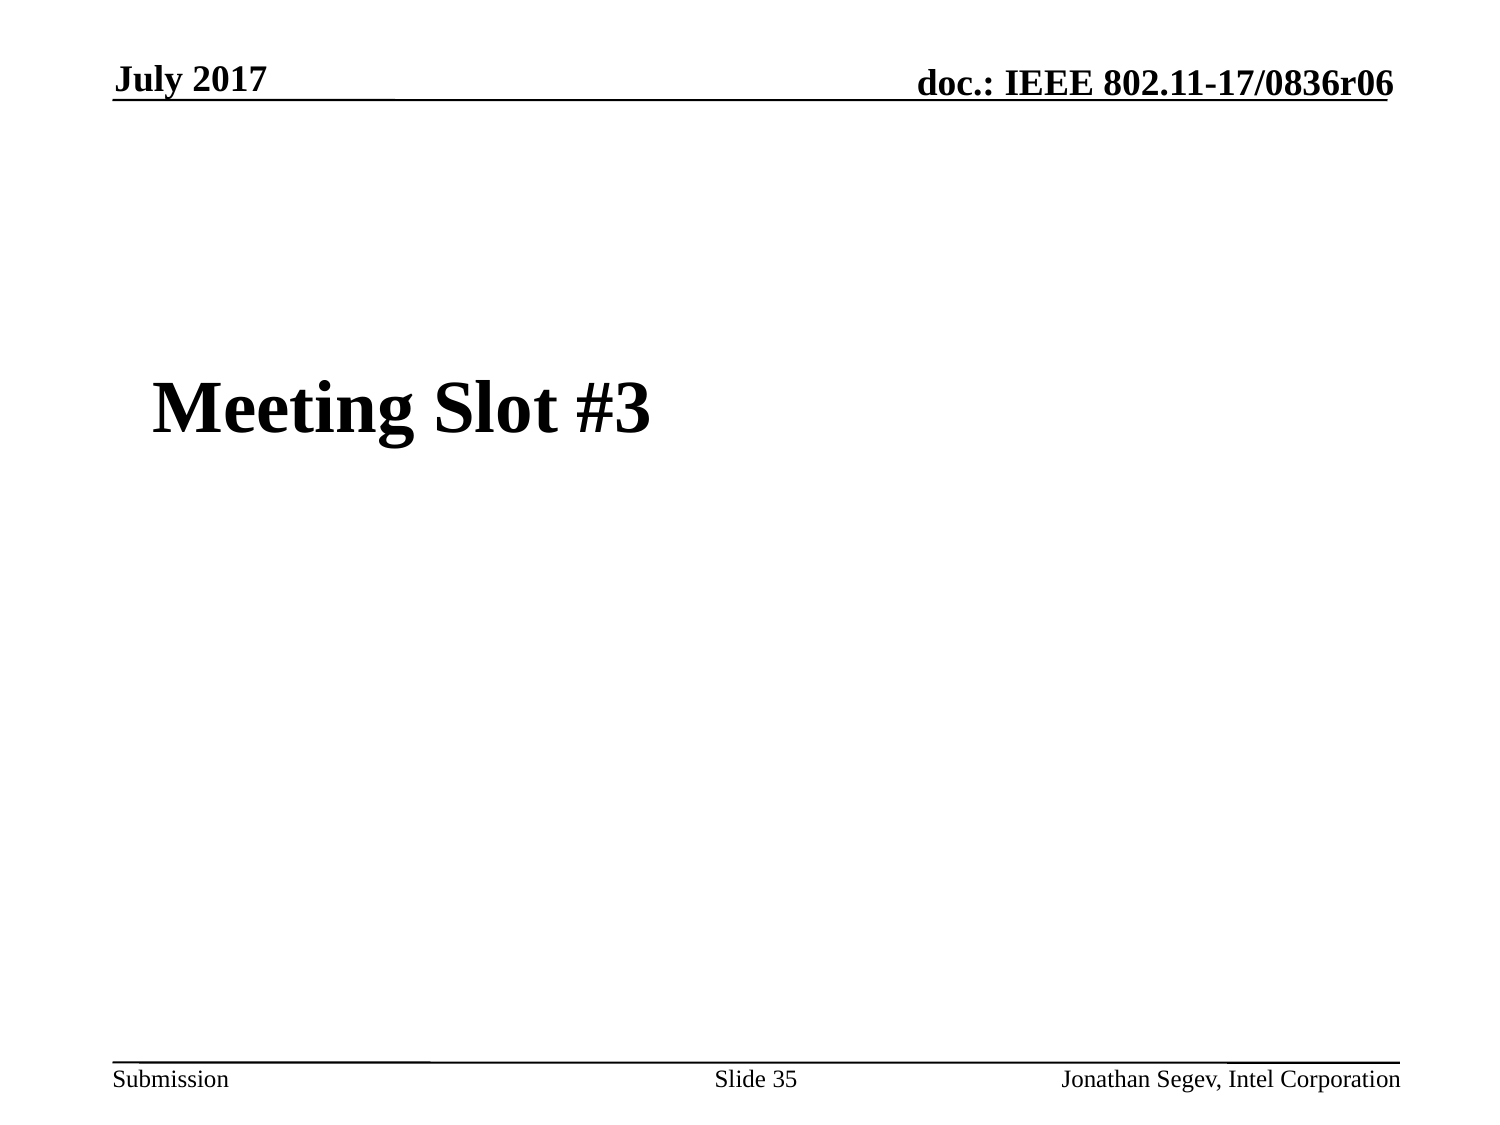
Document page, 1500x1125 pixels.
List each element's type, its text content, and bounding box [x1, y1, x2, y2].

slide_number Slide 35 [712, 1061, 800, 1123]
list Meeting Slot #3 [137, 349, 1413, 1025]
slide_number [114, 54, 423, 100]
footer Jonathan Segev, Intel Corporation [878, 1061, 1402, 1093]
